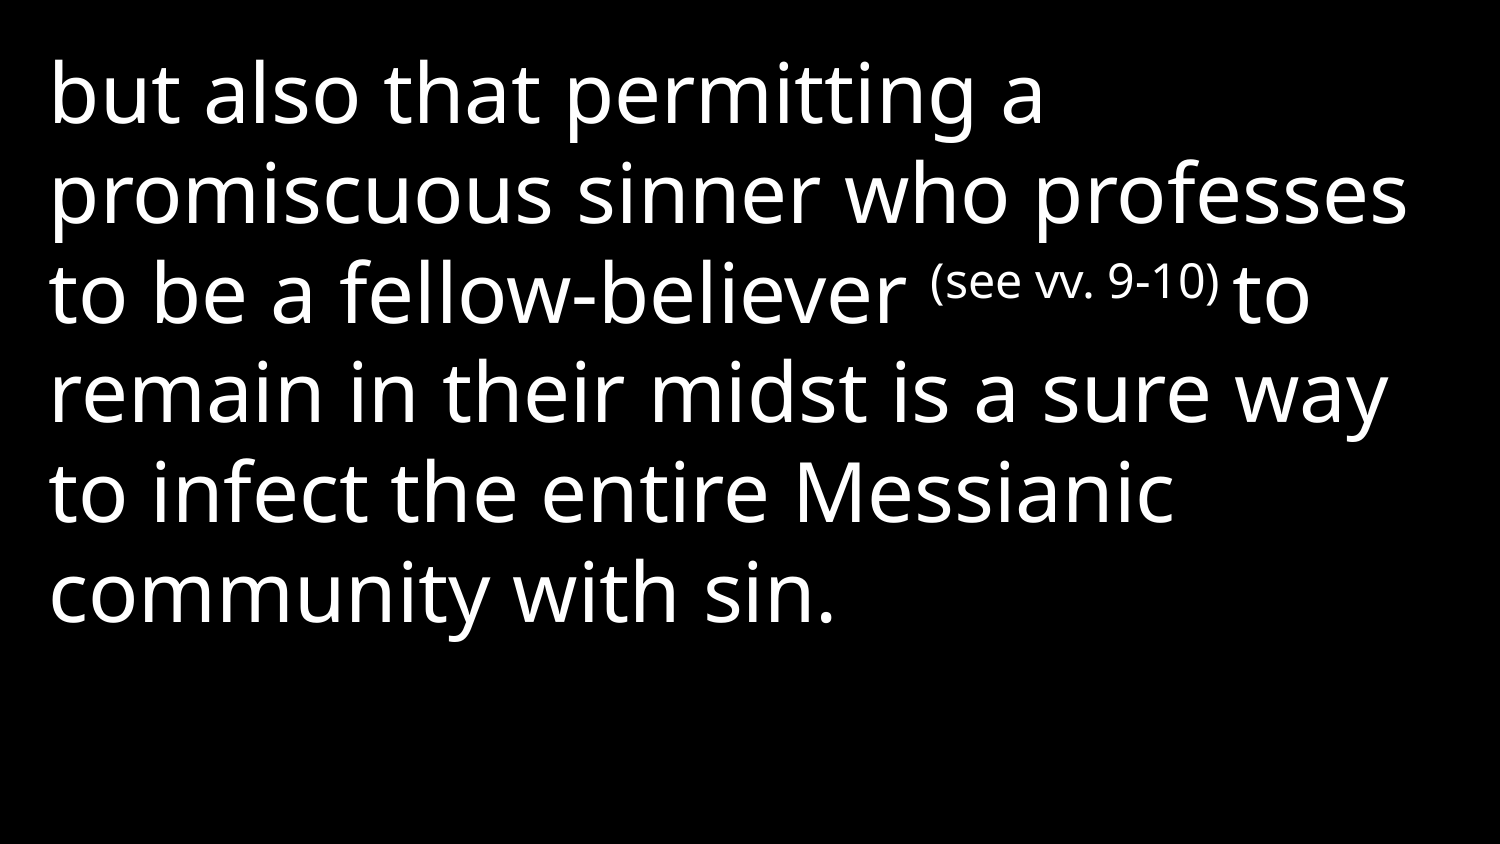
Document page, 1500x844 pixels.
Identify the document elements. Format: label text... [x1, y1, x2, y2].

subtitle but also that permitting a promiscuous sinner who professes to be a fellow-believer (see vv. 9-10) to remain in their midst is a sure way to infect the entire Messianic community with sin. [37, 34, 1463, 822]
